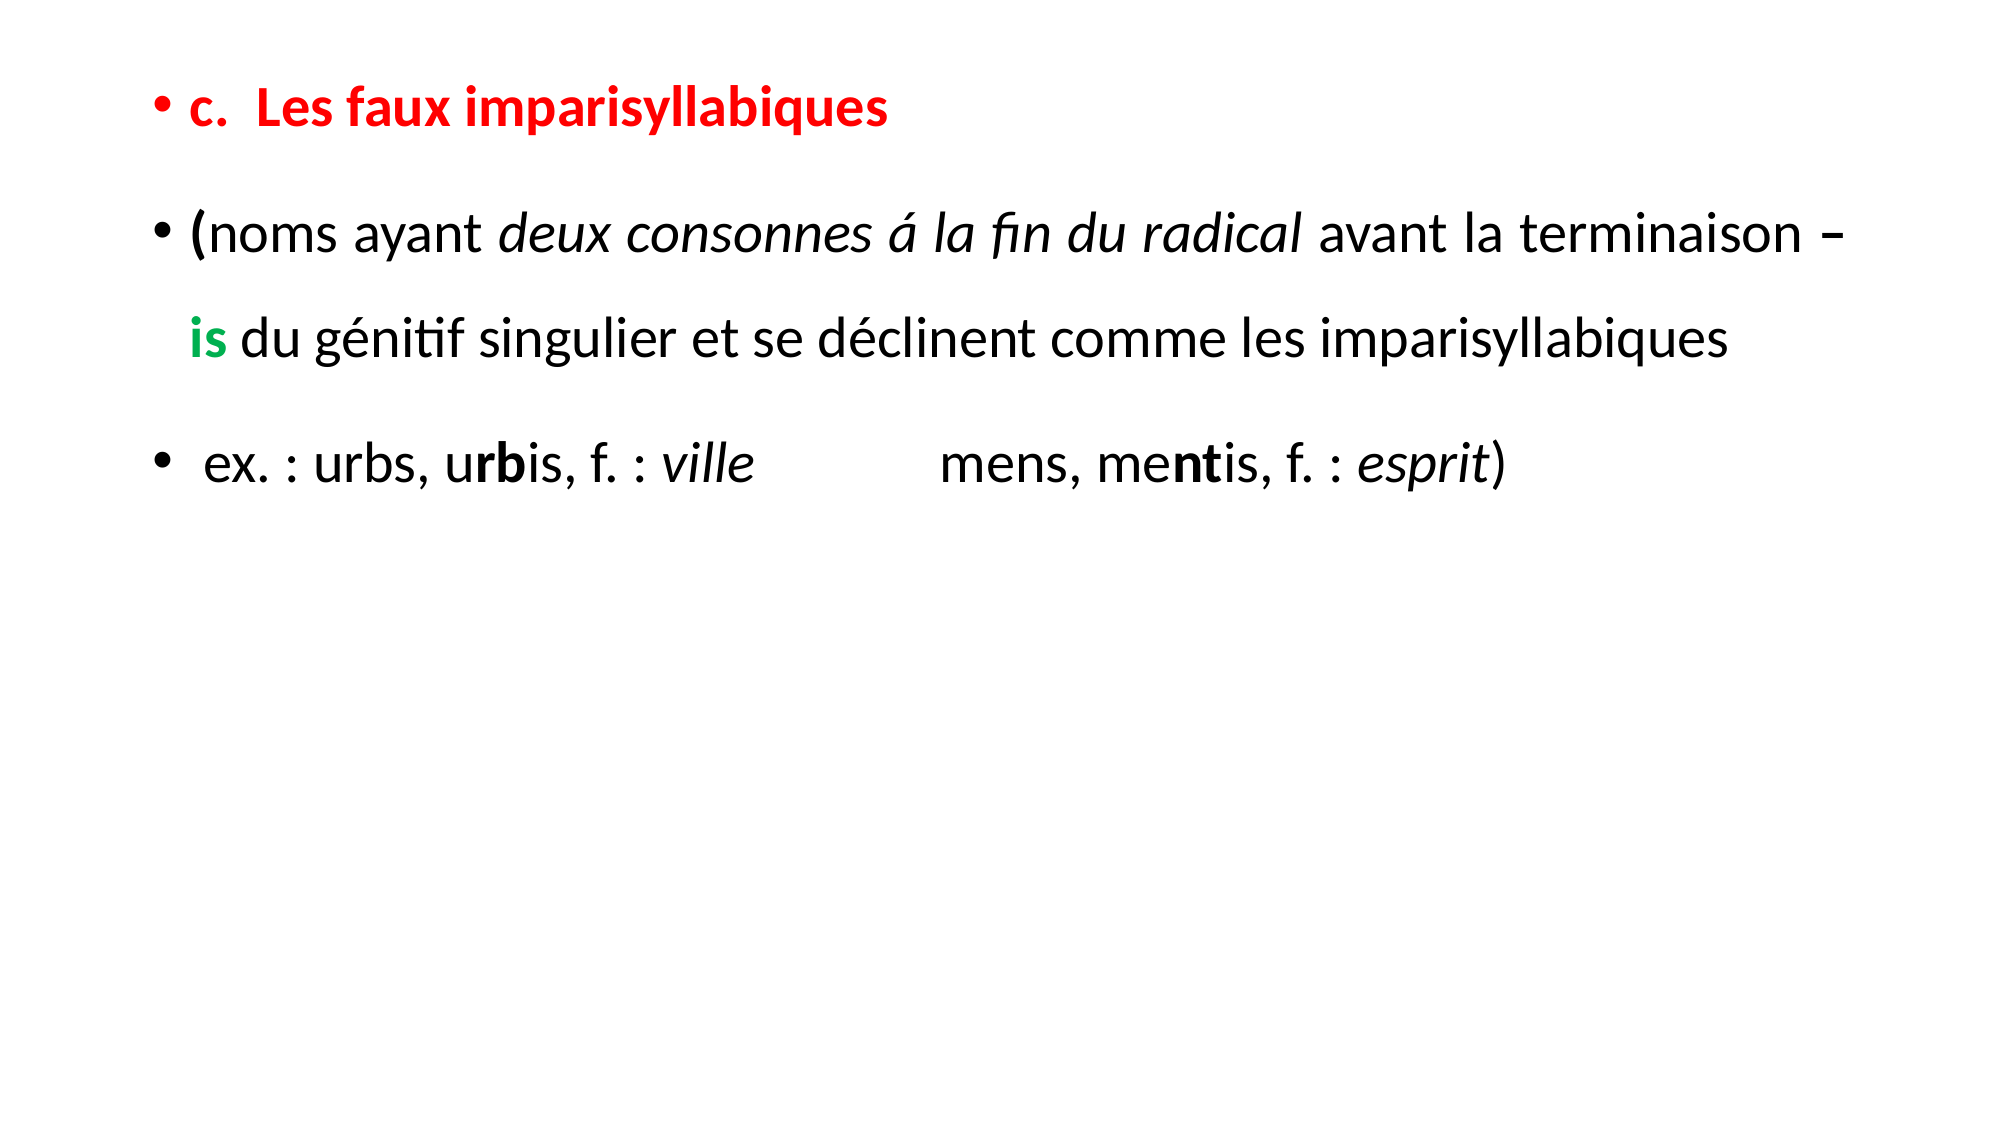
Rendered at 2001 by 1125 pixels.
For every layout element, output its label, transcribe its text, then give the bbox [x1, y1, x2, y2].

list c. Les faux imparisyllabiques (noms ayant deux consonnes á la fin du radical avant la terminaison –is du génitif singulier et se déclinent comme les imparisyllabiques ex. : urbs, urbis, f. : ville mens, mentis, f. : esprit) [137, 68, 1863, 1014]
